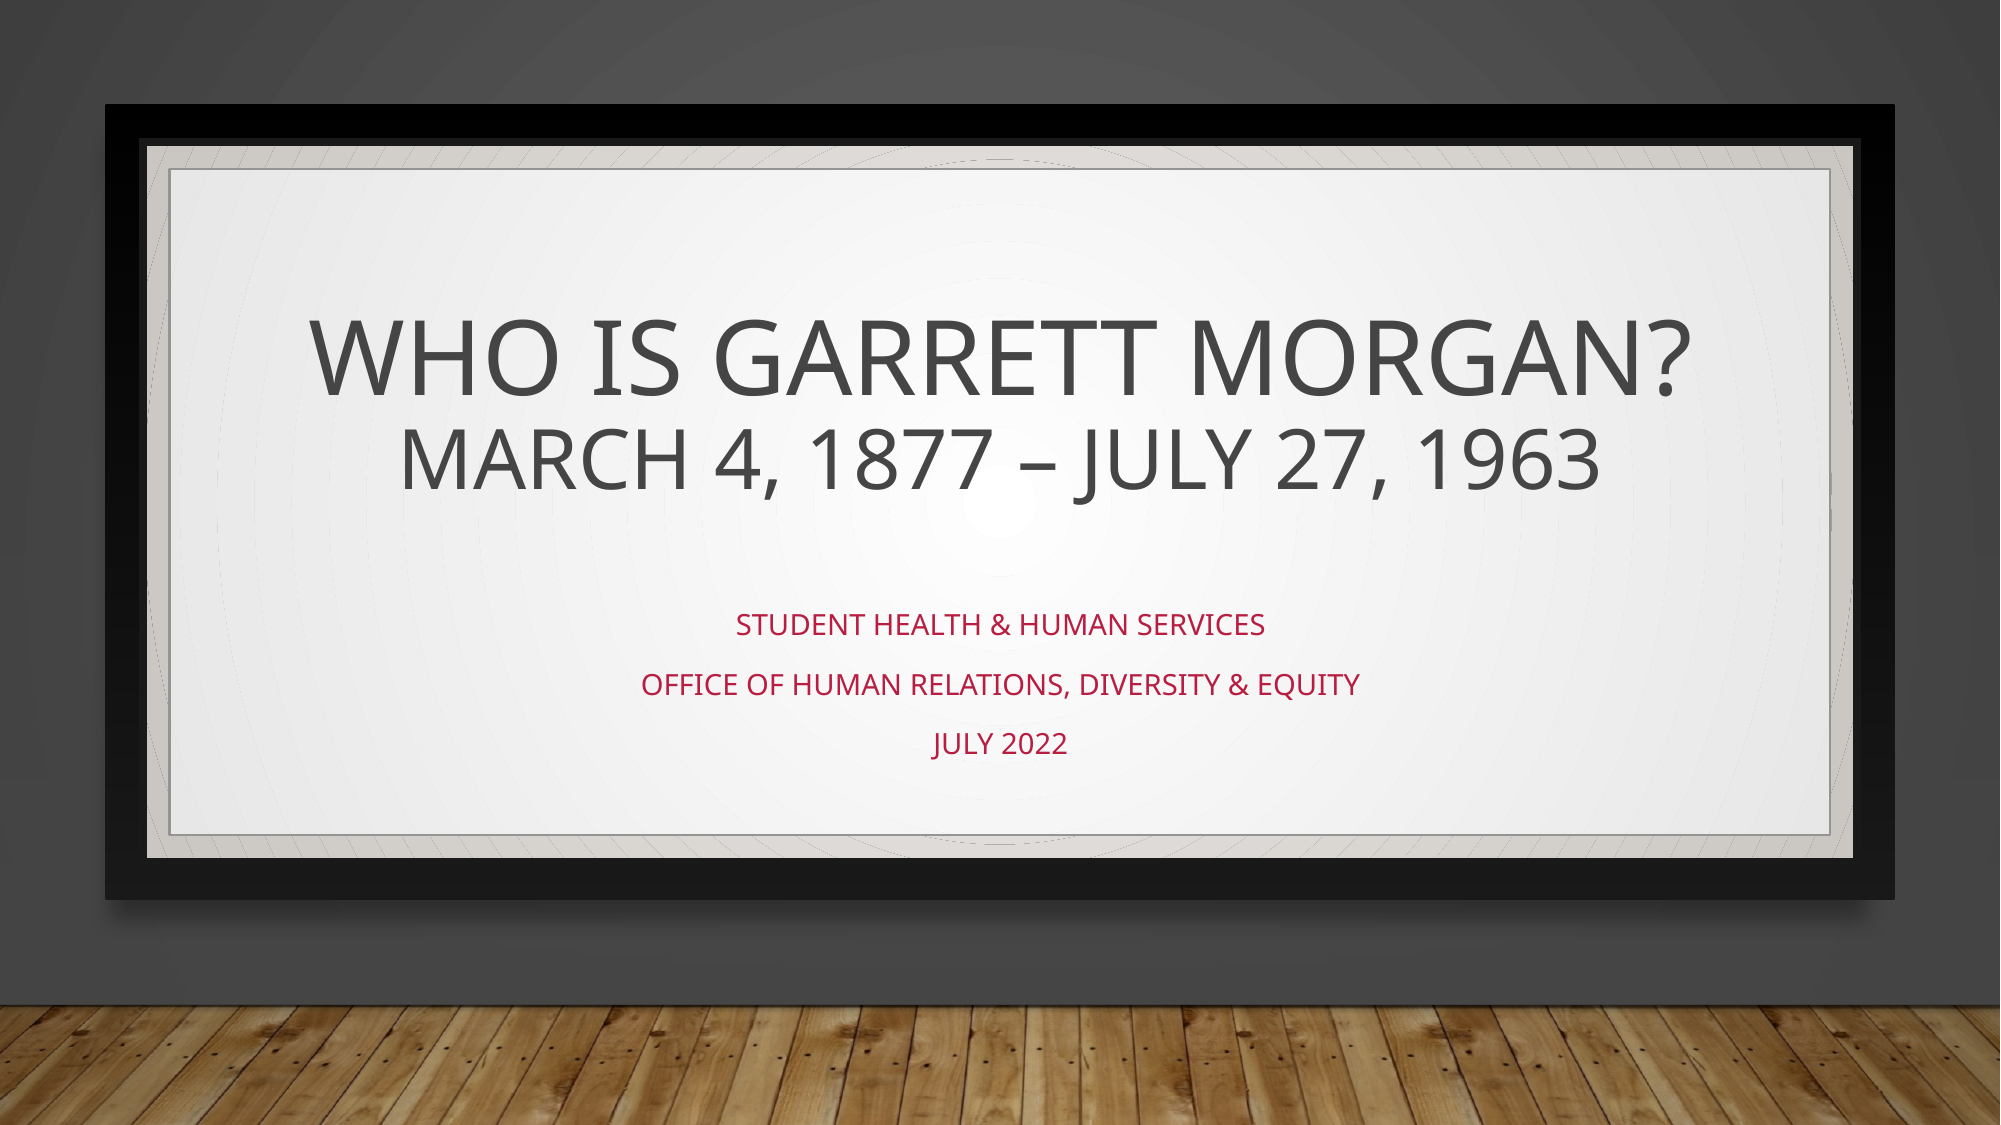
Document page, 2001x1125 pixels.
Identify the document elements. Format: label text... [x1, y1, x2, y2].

title Who is Garrett morgan? March 4, 1877 – July 27, 1963 [253, 259, 1749, 546]
text_box [168, 168, 1831, 836]
subtitle Student health & human services Office of human relations, diversity & equity July 2022 [253, 588, 1749, 801]
picture [0, 1006, 2000, 1125]
text_box [105, 104, 1895, 900]
text_box [0, 330, 2000, 1004]
text_box [142, 141, 1858, 863]
text_box [0, 0, 2000, 330]
